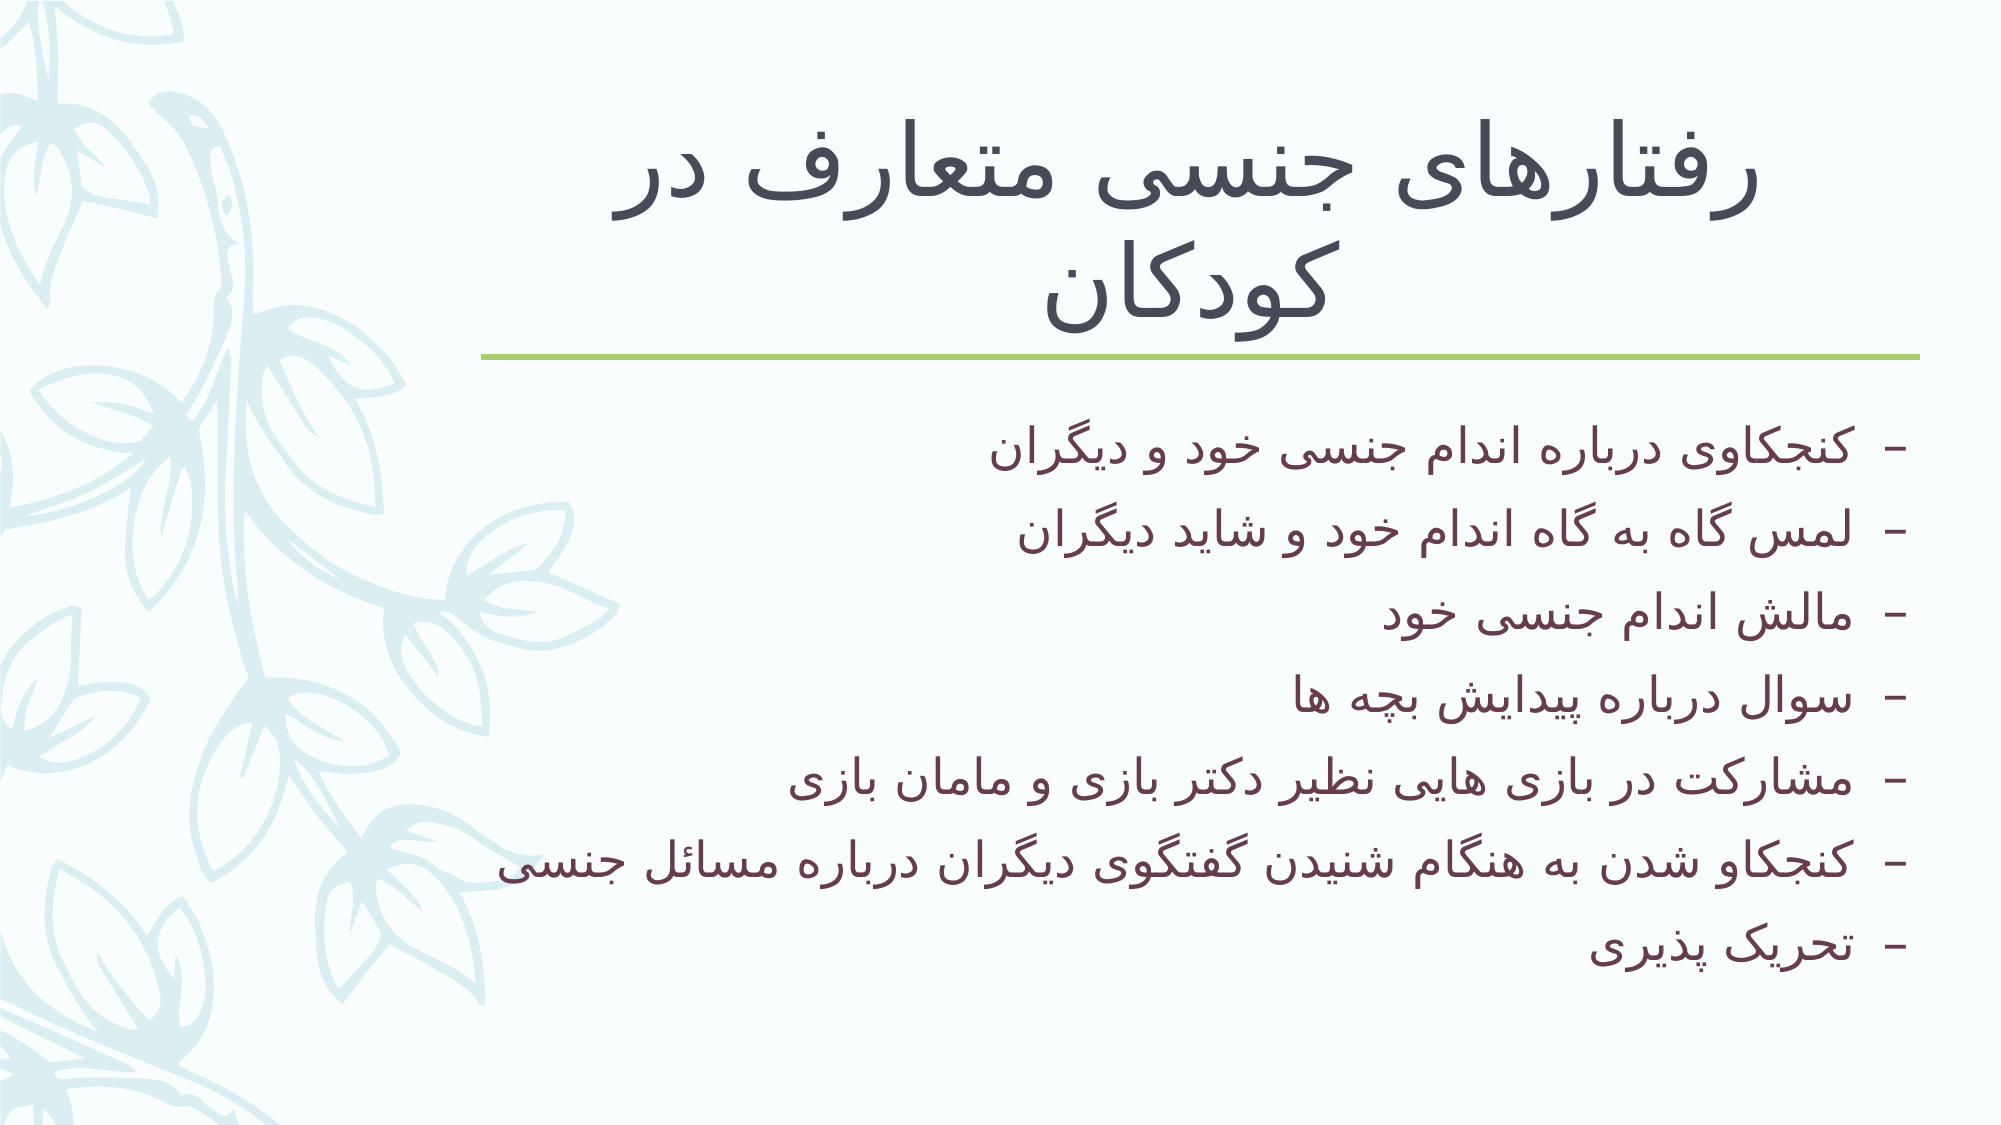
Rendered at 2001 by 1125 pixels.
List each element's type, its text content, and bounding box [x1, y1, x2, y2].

list کنجکاوی درباره اندام جنسی خود و دیگران لمس گاه به گاه اندام خود و شاید دیگران مالش اندام جنسی خود سوال درباره پیدایش بچه ها مشارکت در بازی هایی نظیر دکتر بازی و مامان بازی کنجکاو شدن به هنگام شنیدن گفتگوی دیگران درباره مسائل جنسی تحریک پذیری [481, 399, 1920, 999]
title رفتارهای جنسی متعارف در کودکان [460, 93, 1920, 350]
